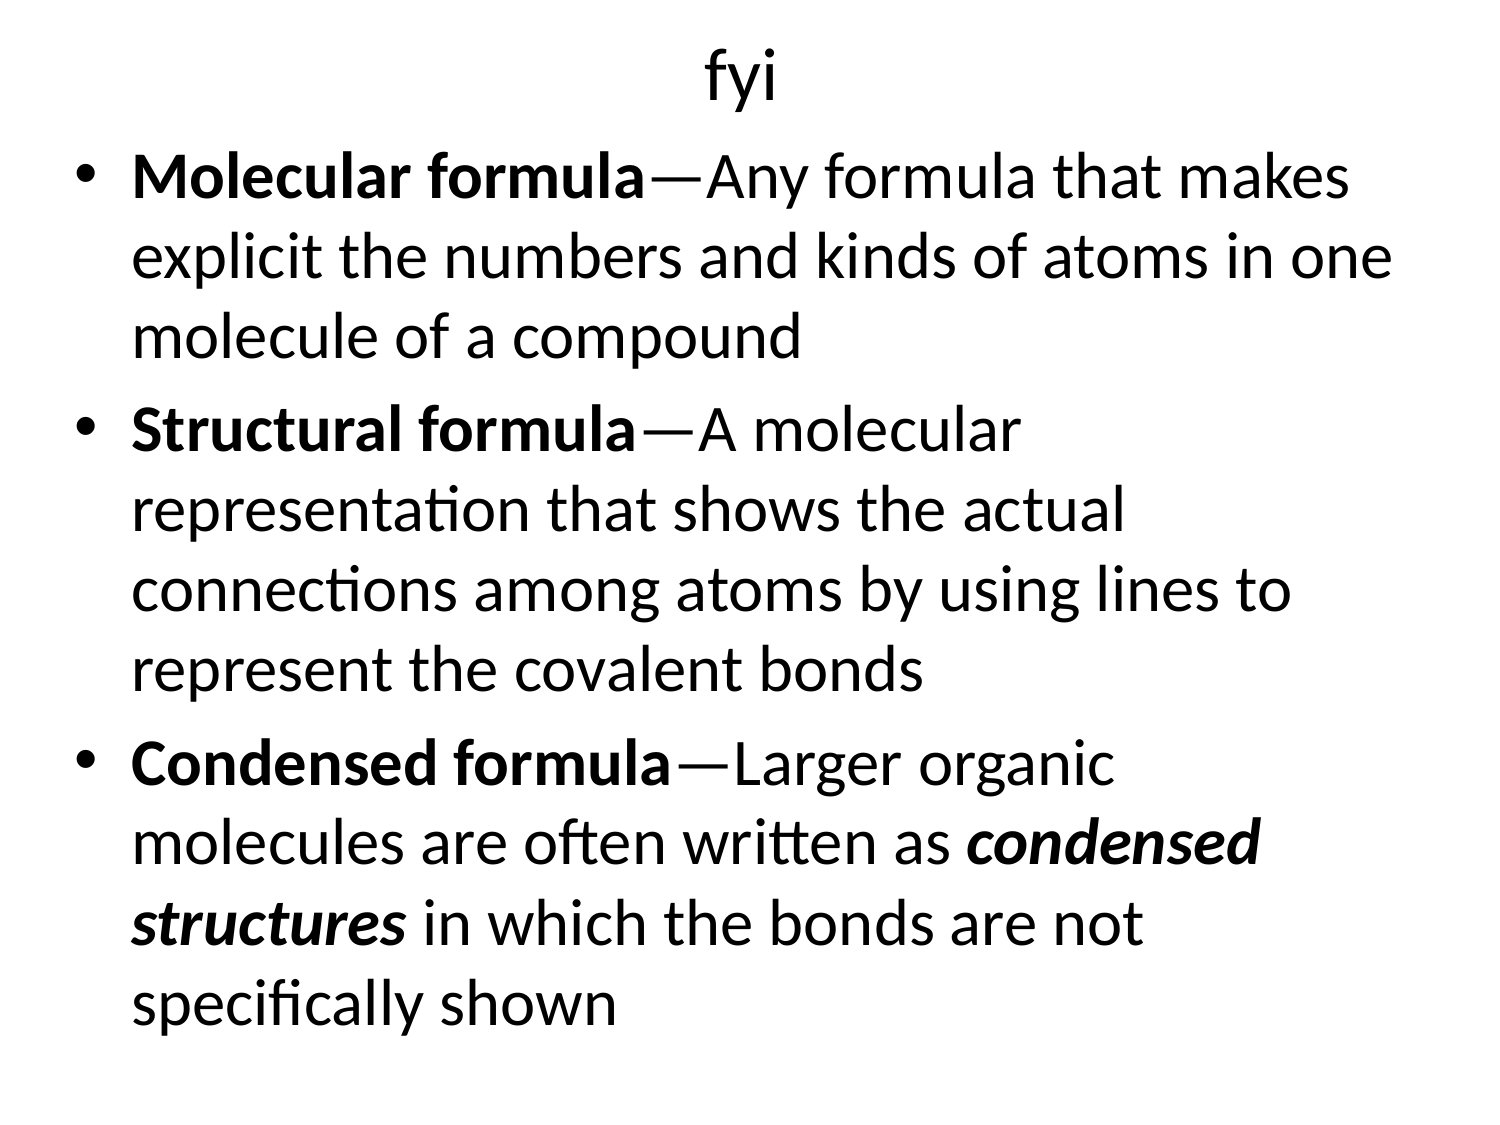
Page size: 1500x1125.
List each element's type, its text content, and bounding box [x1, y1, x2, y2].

text_box fyi [689, 18, 794, 124]
list Molecular formula—Any formula that makes explicit the numbers and kinds of atoms in one molecule of a compound Structural formula—A molecular representation that shows the actual connections among atoms by using lines to represent the covalent bonds Condensed formula—Larger organic molecules are often written as condensed structures in which the bonds are not specifically shown [59, 124, 1410, 1044]
